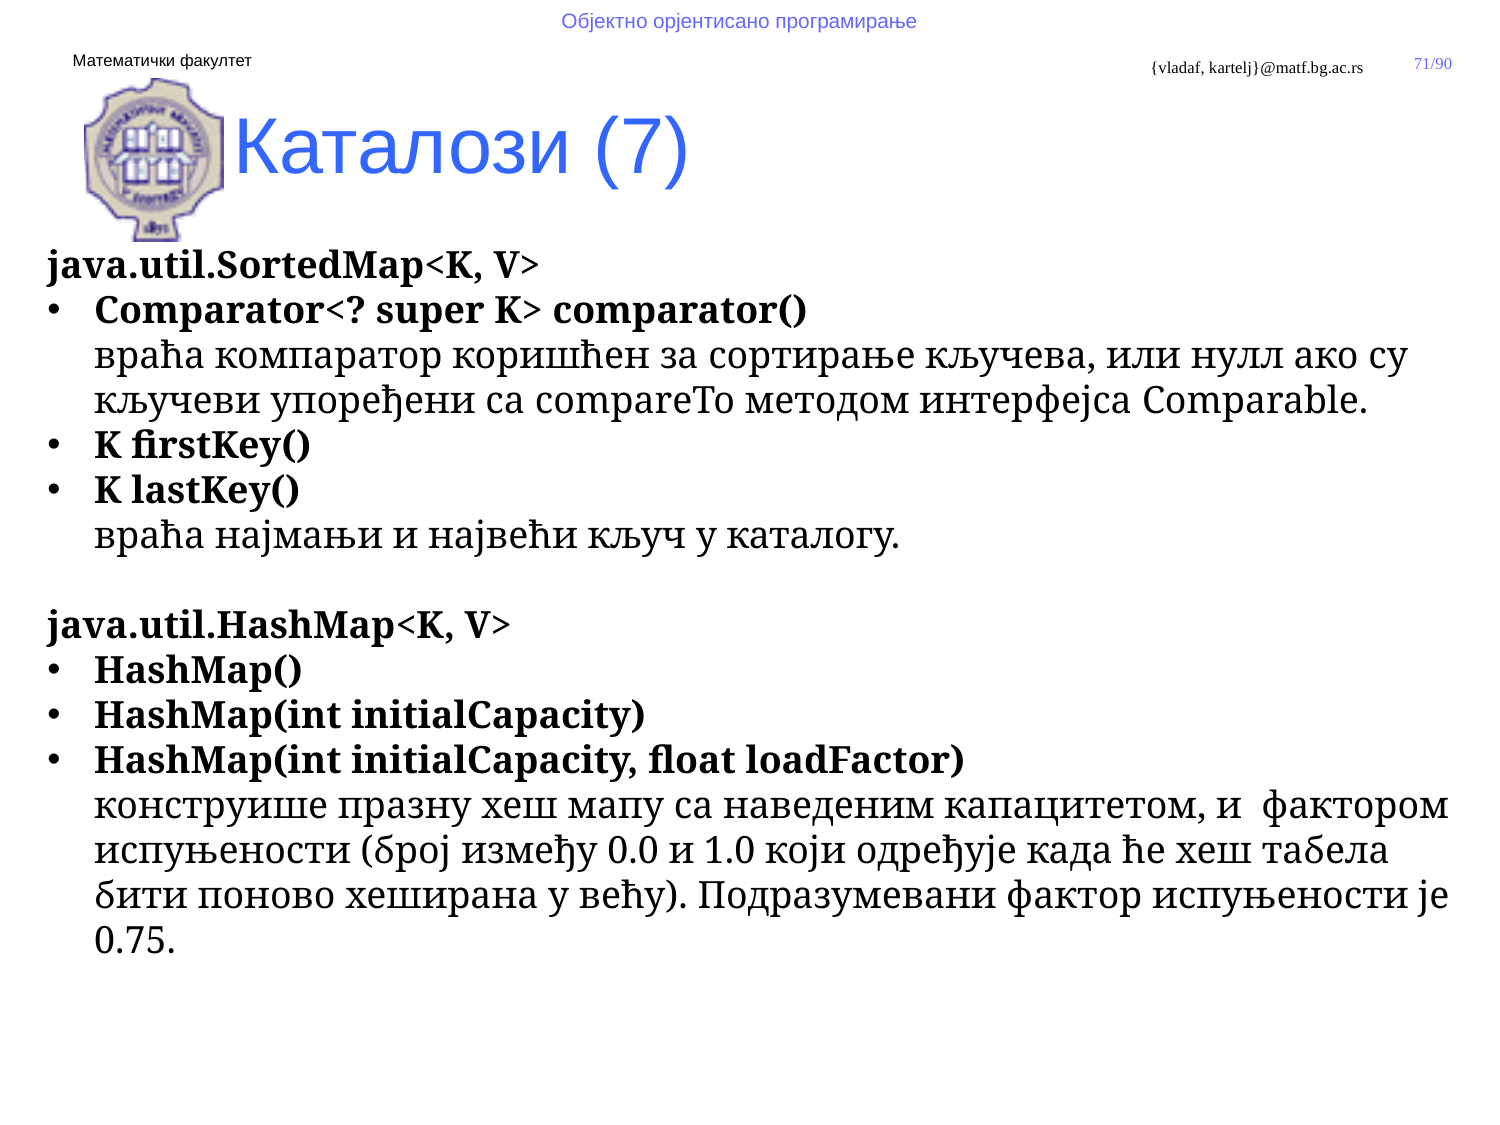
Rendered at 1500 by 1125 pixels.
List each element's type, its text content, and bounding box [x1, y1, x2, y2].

text_box java.util.SortedMap<K, V> Comparator<? super K> comparator() враћа компаратор коришћен за сортирање кључева, или нулл ако су кључеви упоређени са compareTo методом интерфејса Comparable. K firstKey() K lastKey() враћа најмањи и највећи кључ у каталогу. java.util.HashMap<K, V> HashMap() HashMap(int initialCapacity) HashMap(int initialCapacity, float loadFactor) конструише празну хеш мапу са наведеним капацитетом, и фактором испуњености (број између 0.0 и 1.0 који одређује када ће хеш табела бити поново хеширана у већу). Подразумевани фактор испуњености је 0.75. [32, 233, 1488, 1013]
text_box Каталози (7) [218, 66, 1500, 217]
picture [84, 78, 224, 233]
